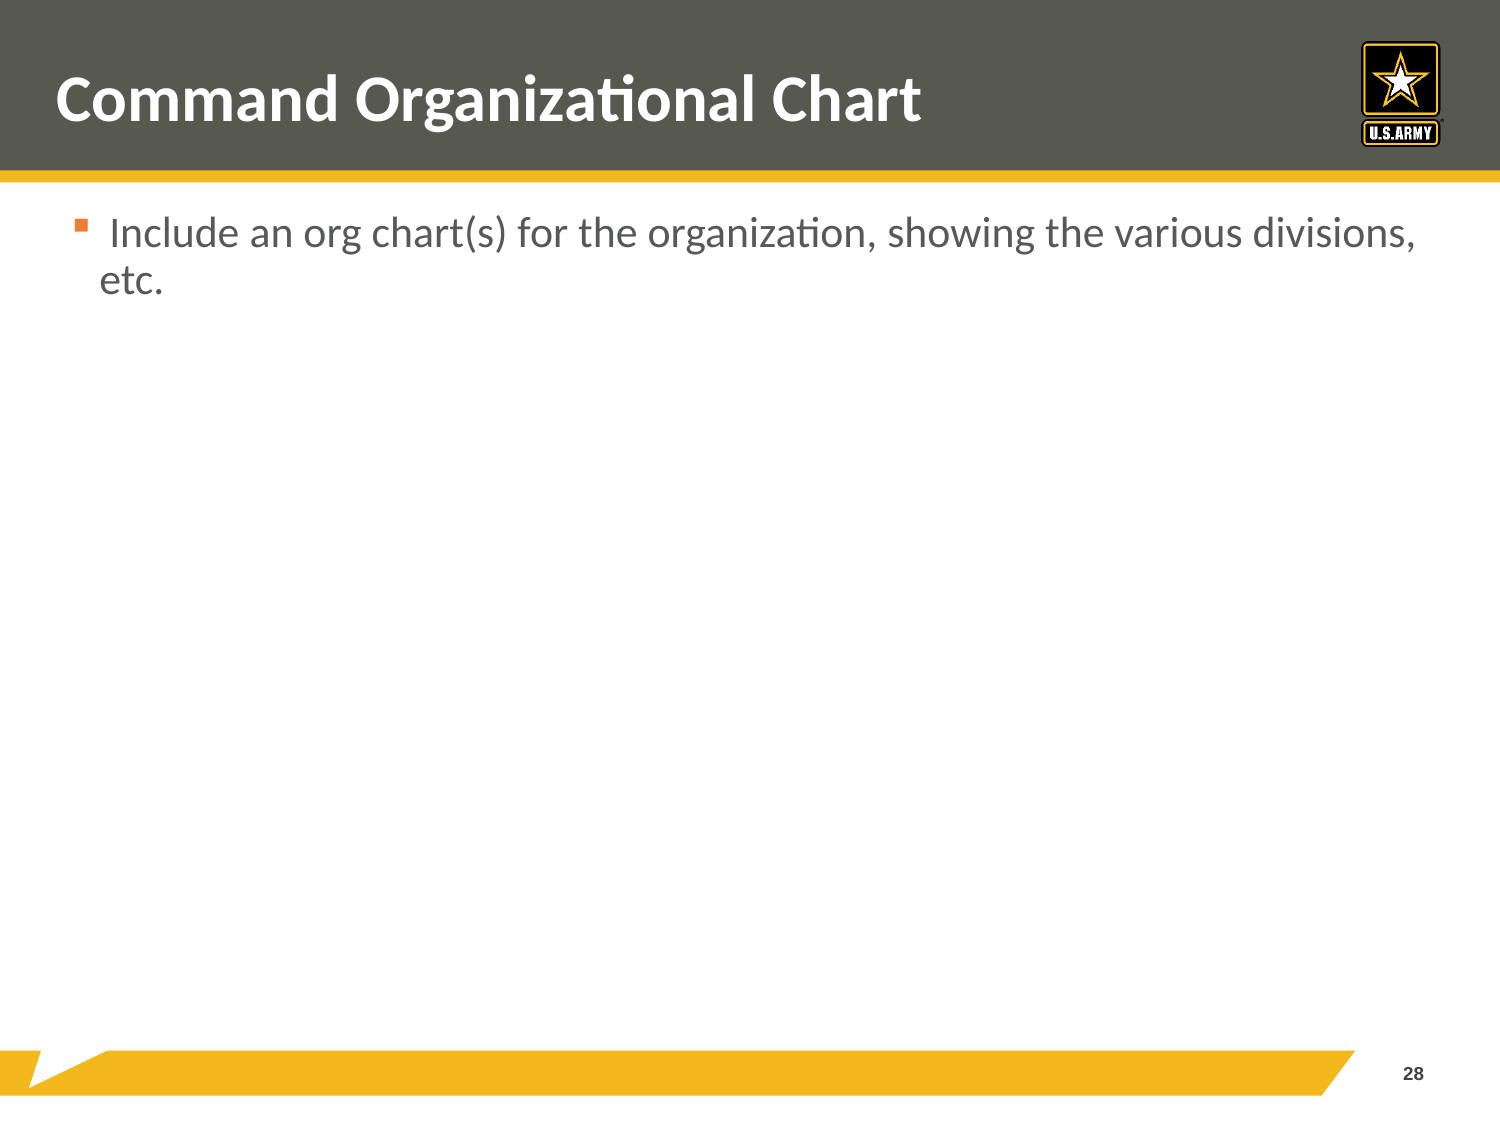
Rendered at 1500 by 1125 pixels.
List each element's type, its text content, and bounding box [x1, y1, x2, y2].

picture [1361, 41, 1444, 147]
slide_number 28 [1101, 1042, 1439, 1103]
list Include an org chart(s) for the organization, showing the various divisions, etc. [56, 202, 1444, 991]
title Command Organizational Chart [56, 35, 1354, 165]
